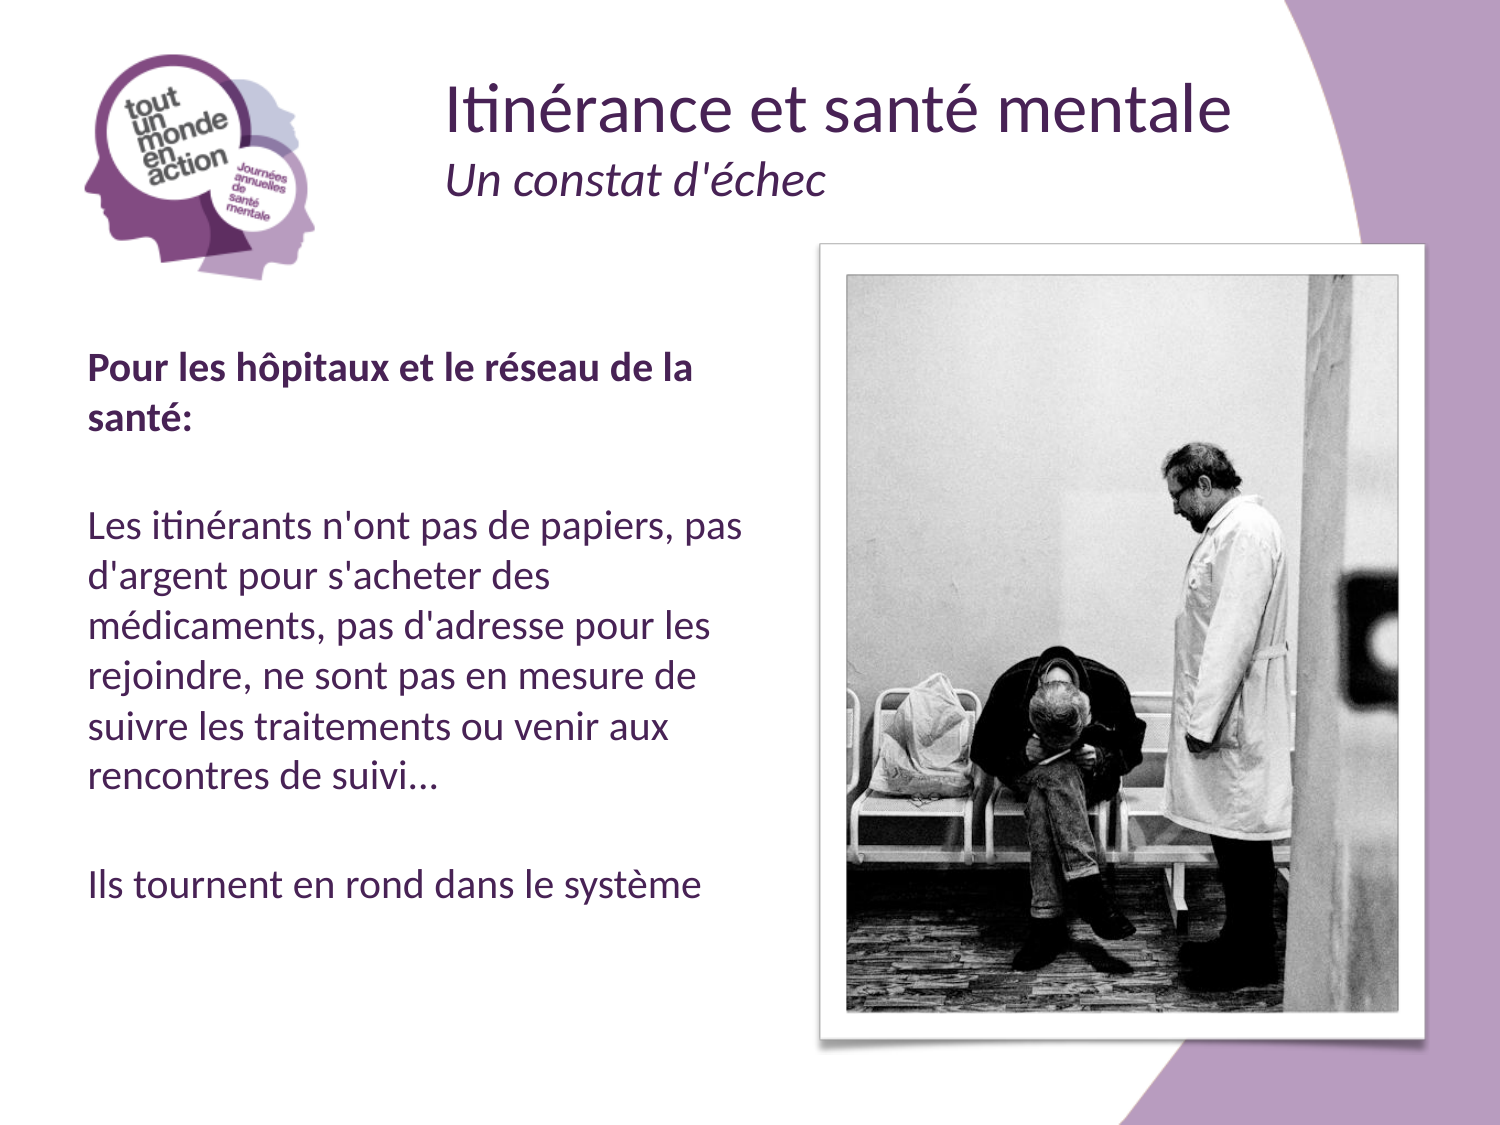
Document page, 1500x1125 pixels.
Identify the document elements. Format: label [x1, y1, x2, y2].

text_box [812, 240, 1437, 1055]
picture [0, 0, 1500, 1125]
